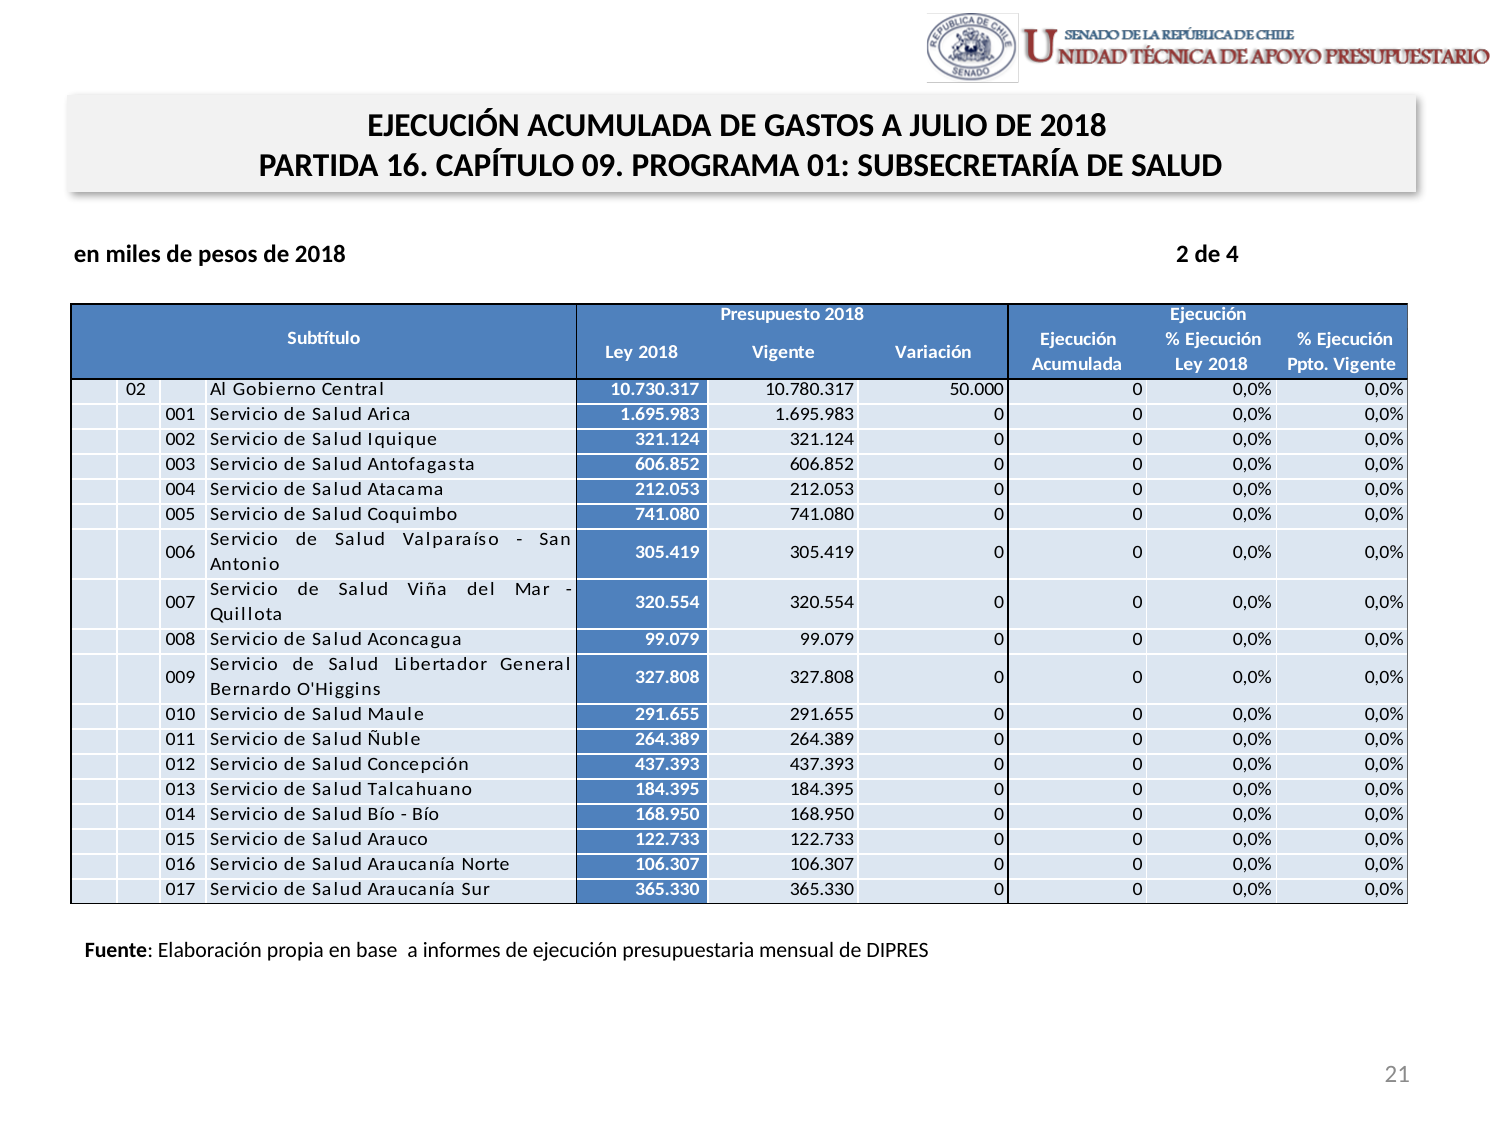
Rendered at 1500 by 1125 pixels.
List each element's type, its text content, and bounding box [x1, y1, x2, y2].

text_box en miles de pesos de 2018 2 de 4 [59, 229, 1410, 305]
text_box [69, 303, 1410, 906]
text_box EJECUCIÓN ACUMULADA DE GASTOS A JULIO DE 2018 PARTIDA 16. CAPÍTULO 09. PROGRAMA 01: SUBSECRETARÍA DE SALUD [67, 95, 1415, 192]
text_box Fuente: Elaboración propia en base a informes de ejecución presupuestaria mensual de DIPRES [70, 927, 1449, 988]
slide_number 21 [1074, 1042, 1425, 1103]
picture [926, 2, 1500, 116]
